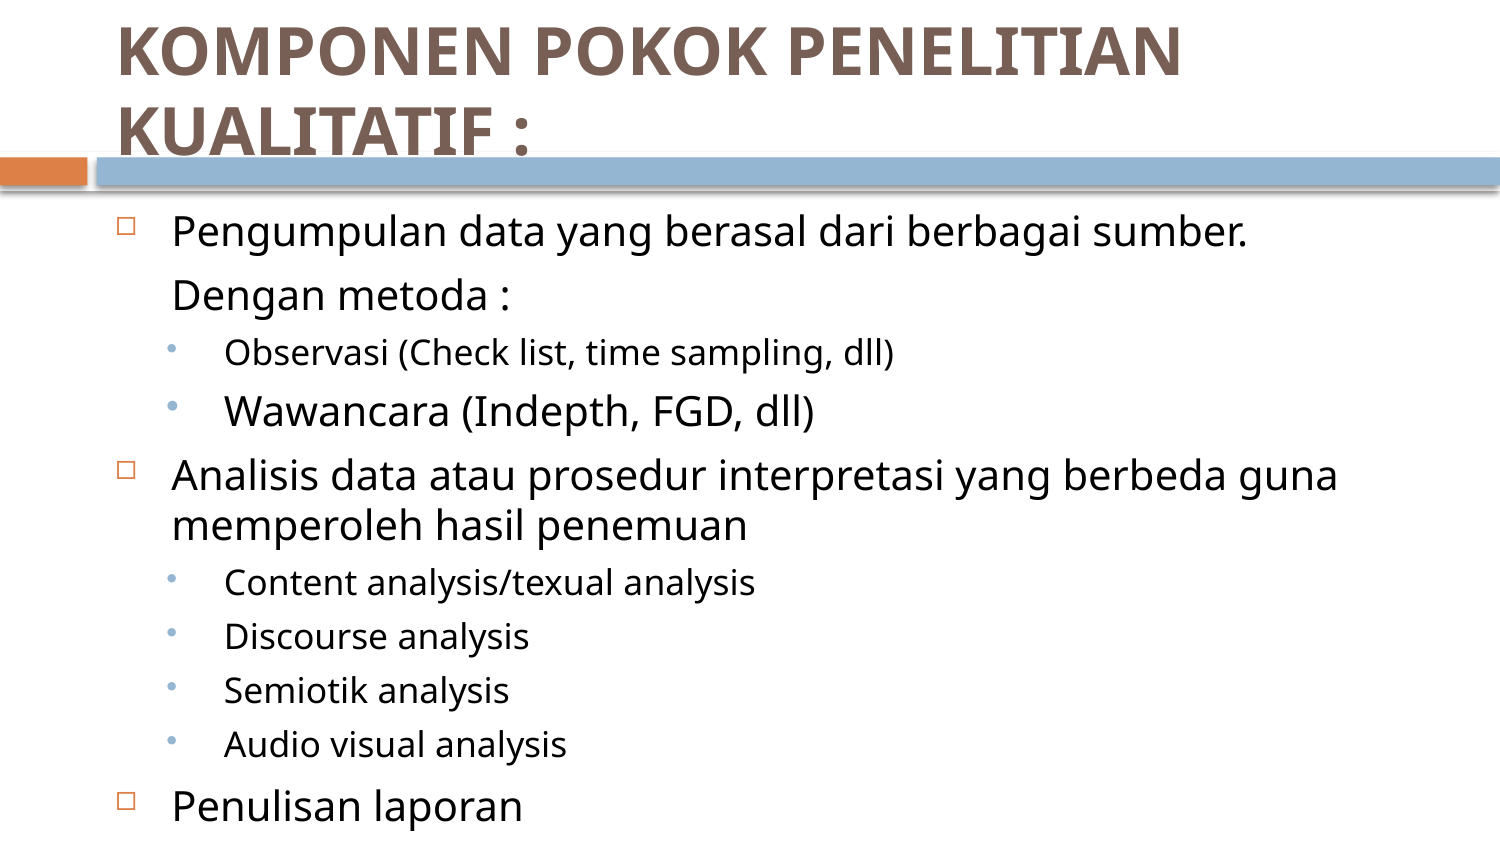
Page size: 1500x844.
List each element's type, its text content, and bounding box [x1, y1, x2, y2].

title KOMPONEN POKOK PENELITIAN KUALITATIF : [100, 28, 1475, 150]
list Pengumpulan data yang berasal dari berbagai sumber. Dengan metoda : Observasi (Check list, time sampling, dll) Wawancara (Indepth, FGD, dll) Analisis data atau prosedur interpretasi yang berbeda guna memperoleh hasil penemuan Content analysis/texual analysis Discourse analysis Semiotik analysis Audio visual analysis Penulisan laporan [100, 196, 1438, 844]
